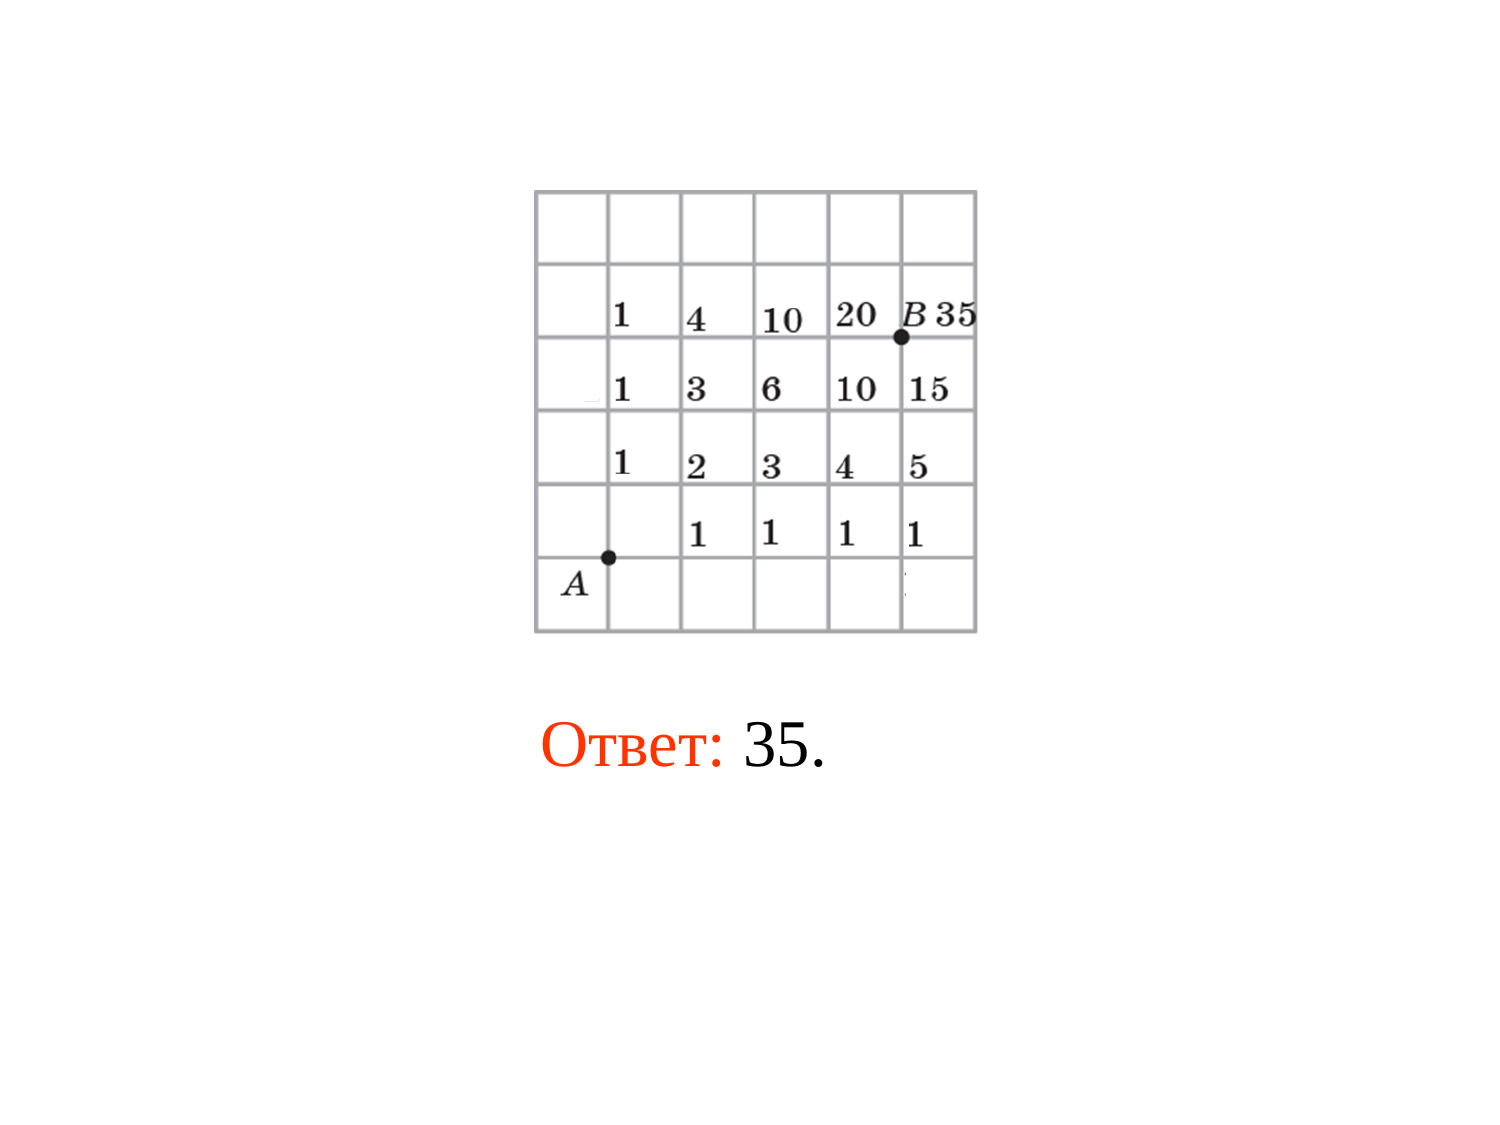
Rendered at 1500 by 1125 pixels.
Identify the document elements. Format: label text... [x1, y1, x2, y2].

text_box Ответ: 35. [525, 692, 913, 788]
picture [524, 184, 981, 640]
